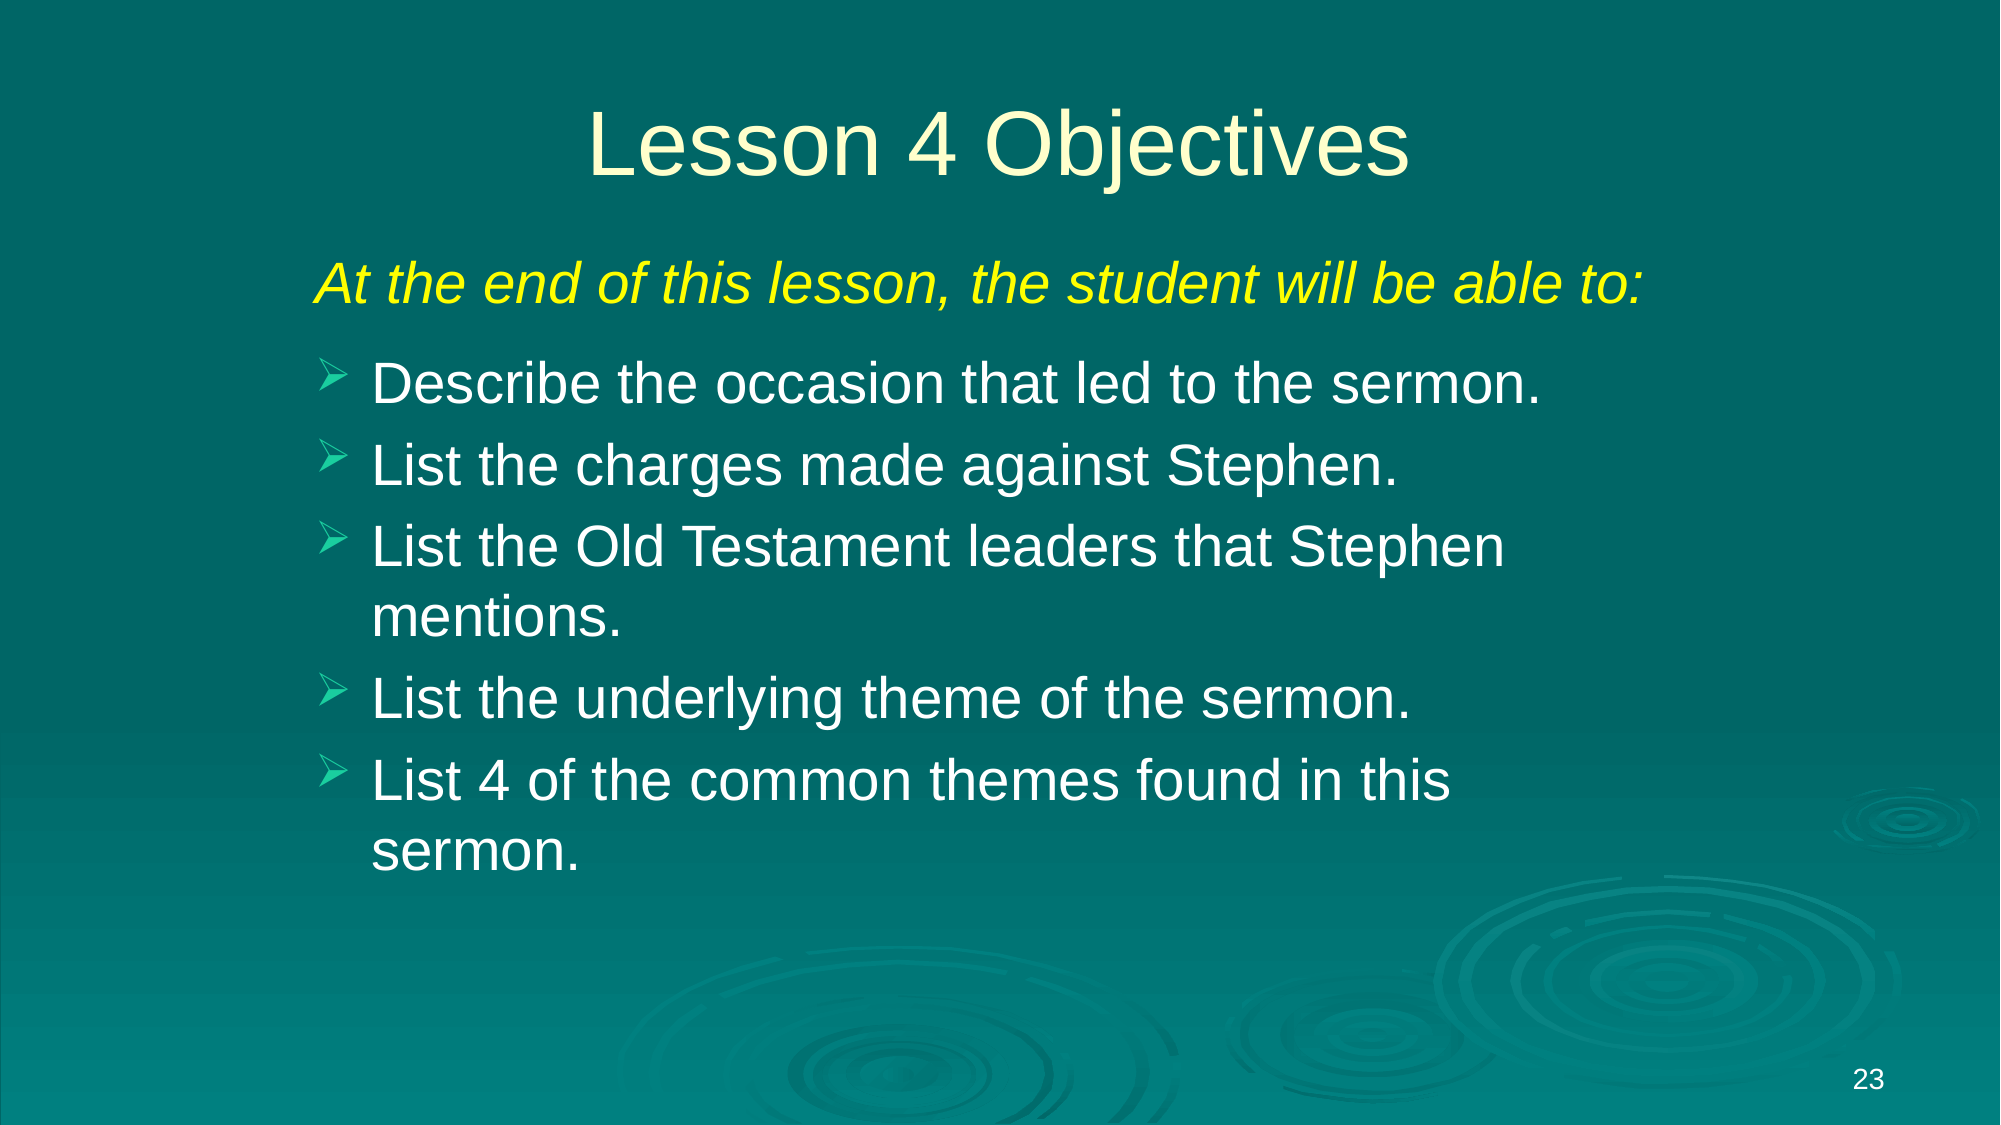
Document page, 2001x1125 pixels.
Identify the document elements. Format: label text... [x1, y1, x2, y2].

list Describe the occasion that led to the sermon. List the charges made against Stephen. List the Old Testament leaders that Stephen mentions. List the underlying theme of the sermon. List 4 of the common themes found in this sermon. [299, 337, 1688, 1001]
title Lesson 4 Objectives [99, 45, 1901, 233]
slide_number 23 [1433, 1024, 1901, 1103]
text_box At the end of this lesson, the student will be able to: [300, 237, 1675, 350]
